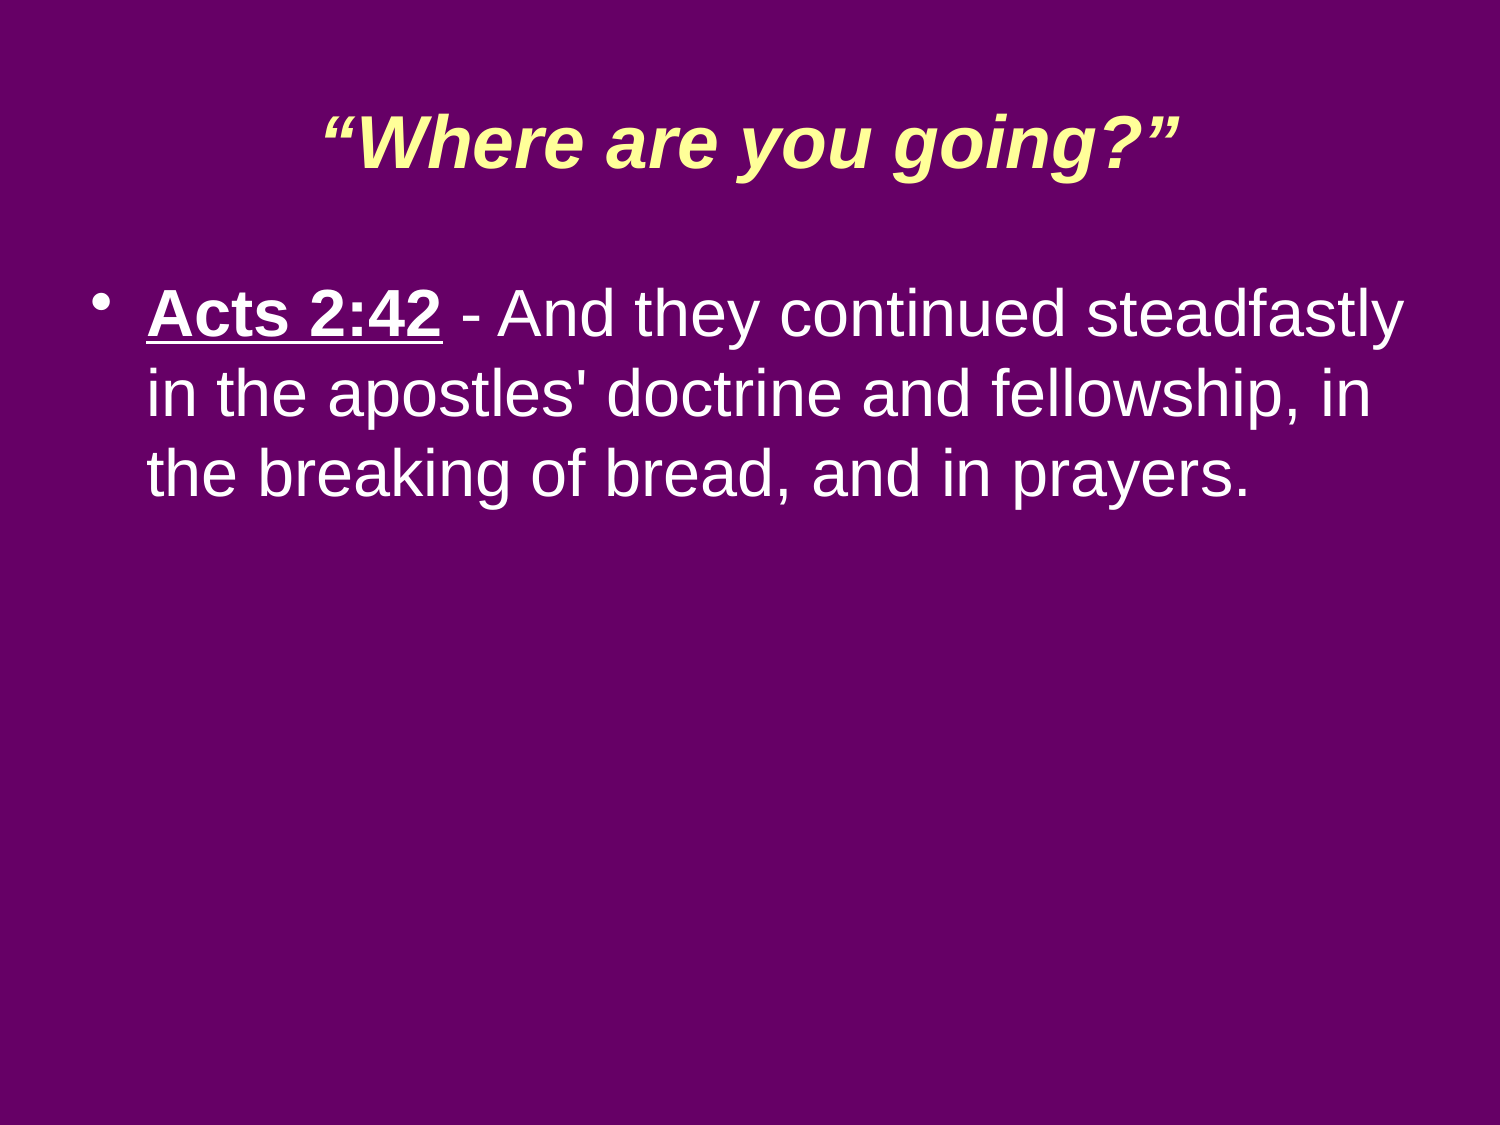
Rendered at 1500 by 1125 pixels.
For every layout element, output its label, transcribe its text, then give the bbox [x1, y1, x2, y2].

list Acts 2:42 - And they continued steadfastly in the apostles' doctrine and fellowship, in the breaking of bread, and in prayers. [75, 262, 1425, 1005]
title “Where are you going?” [75, 45, 1425, 233]
